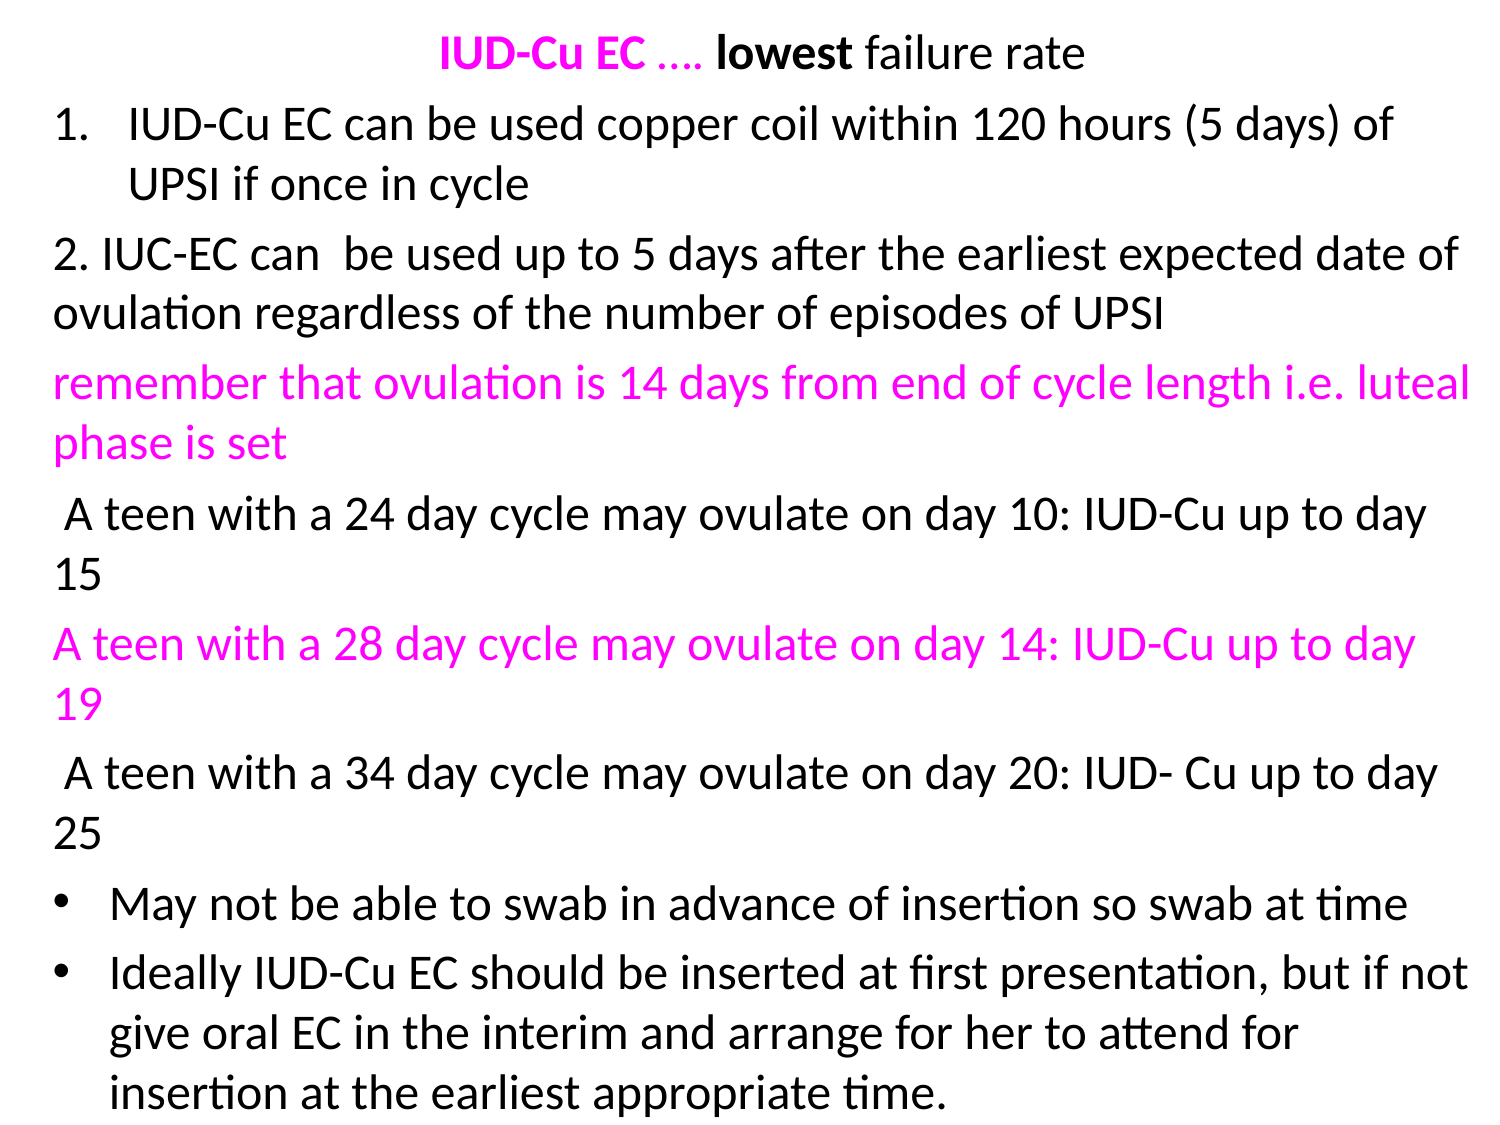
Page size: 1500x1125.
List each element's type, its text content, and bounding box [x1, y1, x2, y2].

list IUD-Cu EC …. lowest failure rate IUD-Cu EC can be used copper coil within 120 hours (5 days) of UPSI if once in cycle 2. IUC-EC can be used up to 5 days after the earliest expected date of ovulation regardless of the number of episodes of UPSI remember that ovulation is 14 days from end of cycle length i.e. luteal phase is set A teen with a 24 day cycle may ovulate on day 10: IUD-Cu up to day 15 A teen with a 28 day cycle may ovulate on day 14: IUD-Cu up to day 19 A teen with a 34 day cycle may ovulate on day 20: IUD- Cu up to day 25 May not be able to swab in advance of insertion so swab at time Ideally IUD-Cu EC should be inserted at first presentation, but if not give oral EC in the interim and arrange for her to attend for insertion at the earliest appropriate time. [37, 12, 1488, 1125]
